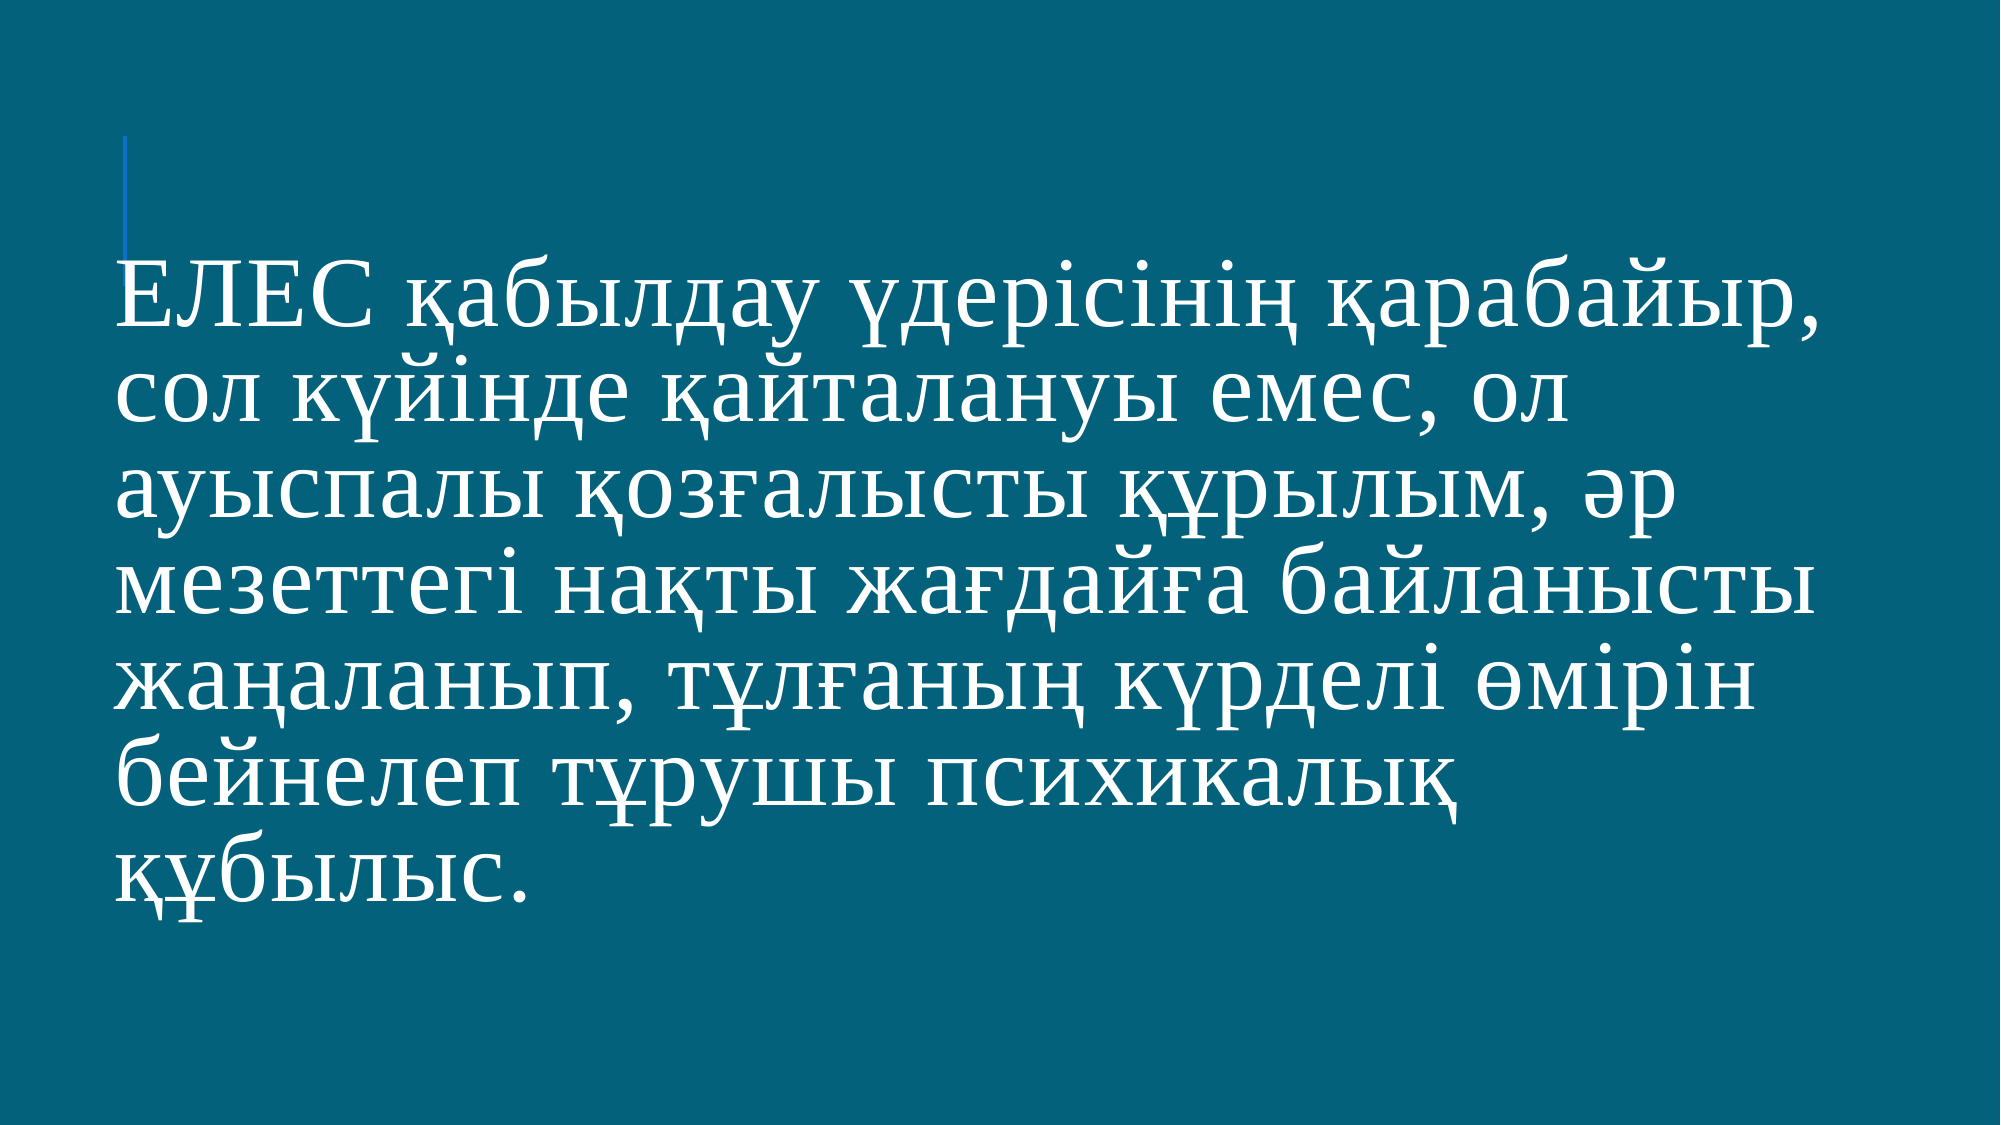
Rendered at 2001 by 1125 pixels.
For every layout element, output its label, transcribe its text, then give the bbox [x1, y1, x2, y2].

title Елес қабылдау үдерісінің қарабайыр, сол күйінде қайталануы емес, ол ауыспалы қозғалысты құрылым, әр мезеттегі нақты жағдайға байланысты жаңаланып, тұлғаның күрделі өмірін бейнелеп тұрушы психикалық құбылыс. [99, 45, 1900, 1125]
